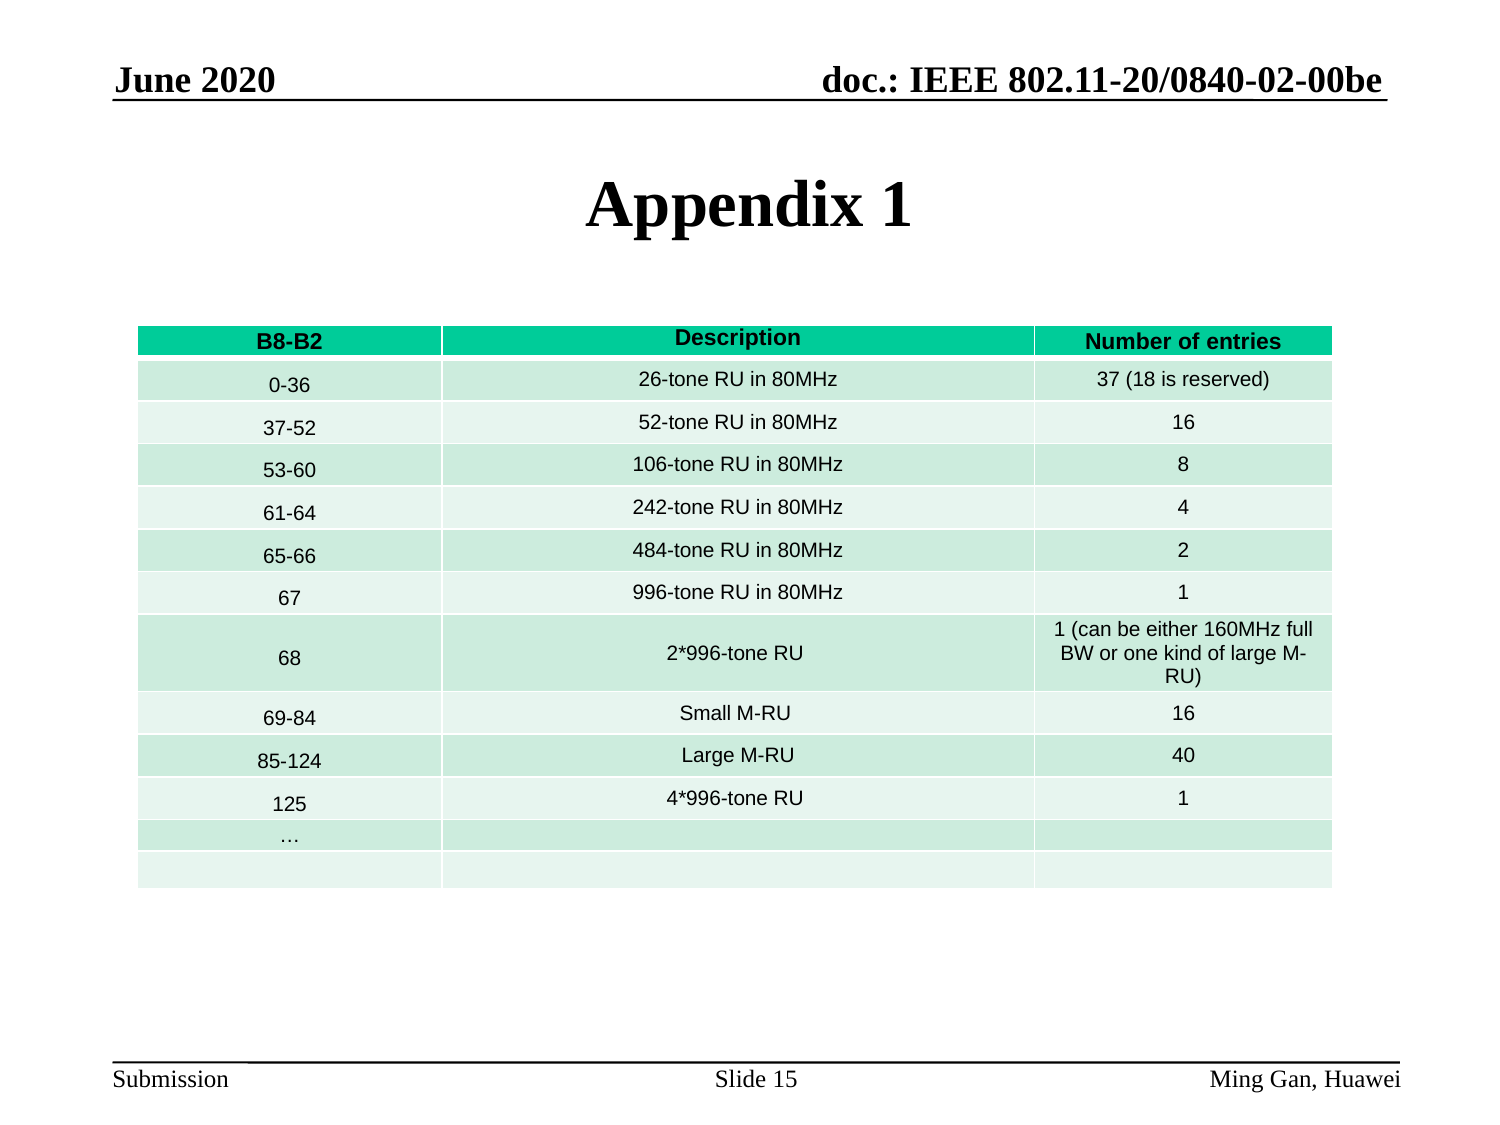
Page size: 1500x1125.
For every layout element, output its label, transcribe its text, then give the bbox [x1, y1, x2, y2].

title Appendix 1 [112, 112, 1388, 288]
table_cell Small M-RU [443, 692, 1034, 733]
table_cell 53-60 [138, 444, 441, 485]
table_cell 26-tone RU in 80MHz [443, 361, 1034, 400]
table_header B8-B2 [138, 326, 441, 355]
table_cell Large M-RU [443, 735, 1034, 776]
table_cell 65-66 [138, 530, 441, 571]
table_cell 484-tone RU in 80MHz [443, 530, 1034, 571]
table_cell 2*996-tone RU [443, 615, 1034, 691]
table_cell 2 [1035, 530, 1332, 571]
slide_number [114, 54, 278, 101]
table_cell 68 [138, 615, 441, 691]
table_header Number of entries [1035, 326, 1332, 355]
table_cell 37-52 [138, 402, 441, 443]
table_cell 16 [1035, 692, 1332, 733]
table_cell [1035, 820, 1332, 850]
table_cell 106-tone RU in 80MHz [443, 444, 1034, 485]
table_cell 52-tone RU in 80MHz [443, 402, 1034, 443]
table_cell [443, 820, 1034, 850]
table_cell 242-tone RU in 80MHz [443, 487, 1034, 528]
table_cell 40 [1035, 735, 1332, 776]
table_cell [1035, 852, 1332, 888]
table_cell 1 (can be either 160MHz full BW or one kind of large M-RU) [1035, 615, 1332, 691]
table_cell 4*996-tone RU [443, 778, 1034, 819]
table_cell 1 [1035, 778, 1332, 819]
slide_number Slide 15 [712, 1061, 800, 1093]
table_cell 61-64 [138, 487, 441, 528]
table_cell 996-tone RU in 80MHz [443, 572, 1034, 613]
table_cell 16 [1035, 402, 1332, 443]
footer Ming Gan, Huawei [1206, 1061, 1402, 1093]
table_cell 67 [138, 572, 441, 613]
table_cell 37 (18 is reserved) [1035, 361, 1332, 400]
table_cell 8 [1035, 444, 1332, 485]
table_cell … [138, 820, 441, 850]
table_cell 1 [1035, 572, 1332, 613]
table_cell 0-36 [138, 361, 441, 400]
table_cell 85-124 [138, 735, 441, 776]
table_header Description [443, 326, 1034, 355]
table_cell 125 [138, 778, 441, 819]
table_cell [443, 852, 1034, 888]
table_cell 4 [1035, 487, 1332, 528]
table_cell 69-84 [138, 692, 441, 733]
table_cell [138, 852, 441, 888]
